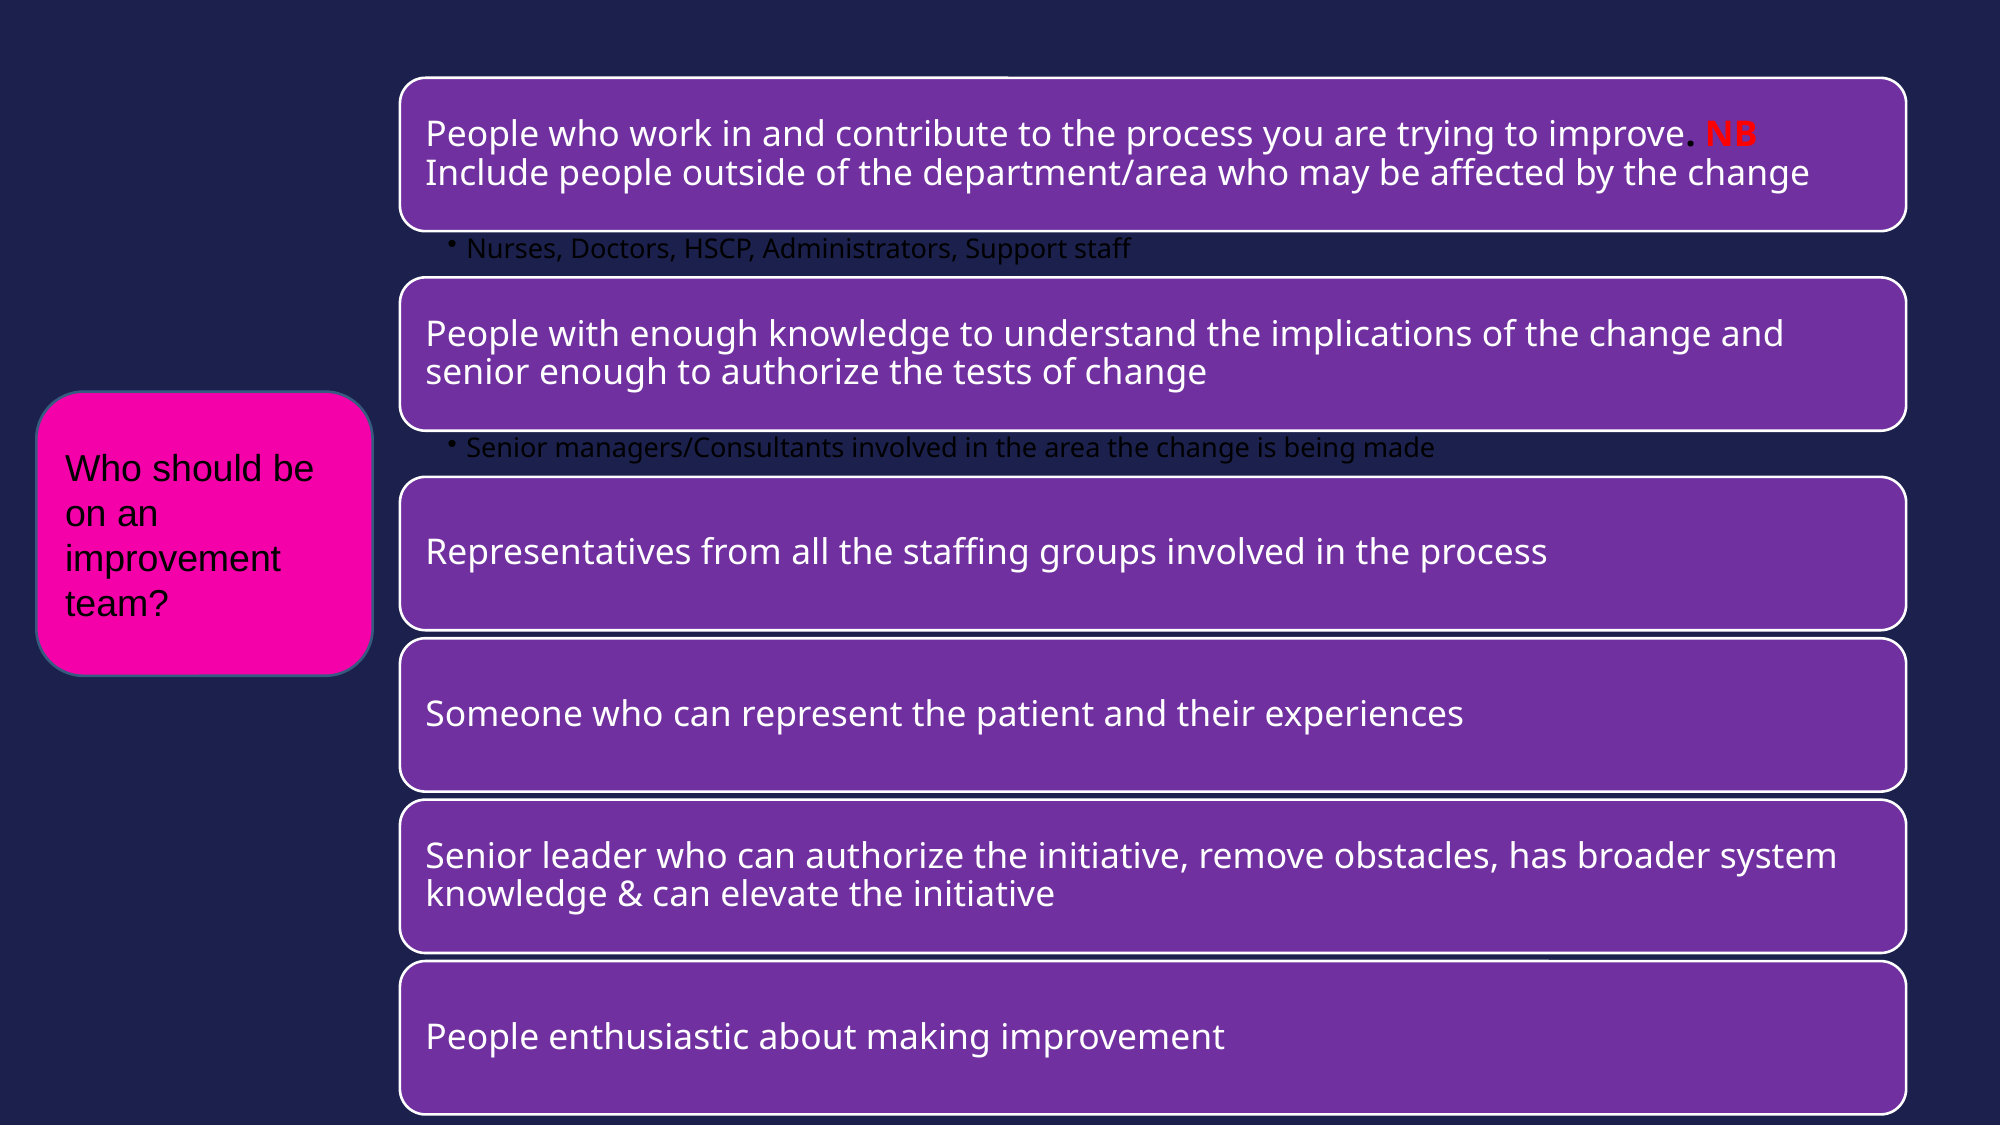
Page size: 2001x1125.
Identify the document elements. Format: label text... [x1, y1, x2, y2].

text_box Who should be on an improvement team? [35, 390, 374, 678]
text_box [399, 56, 1907, 1125]
